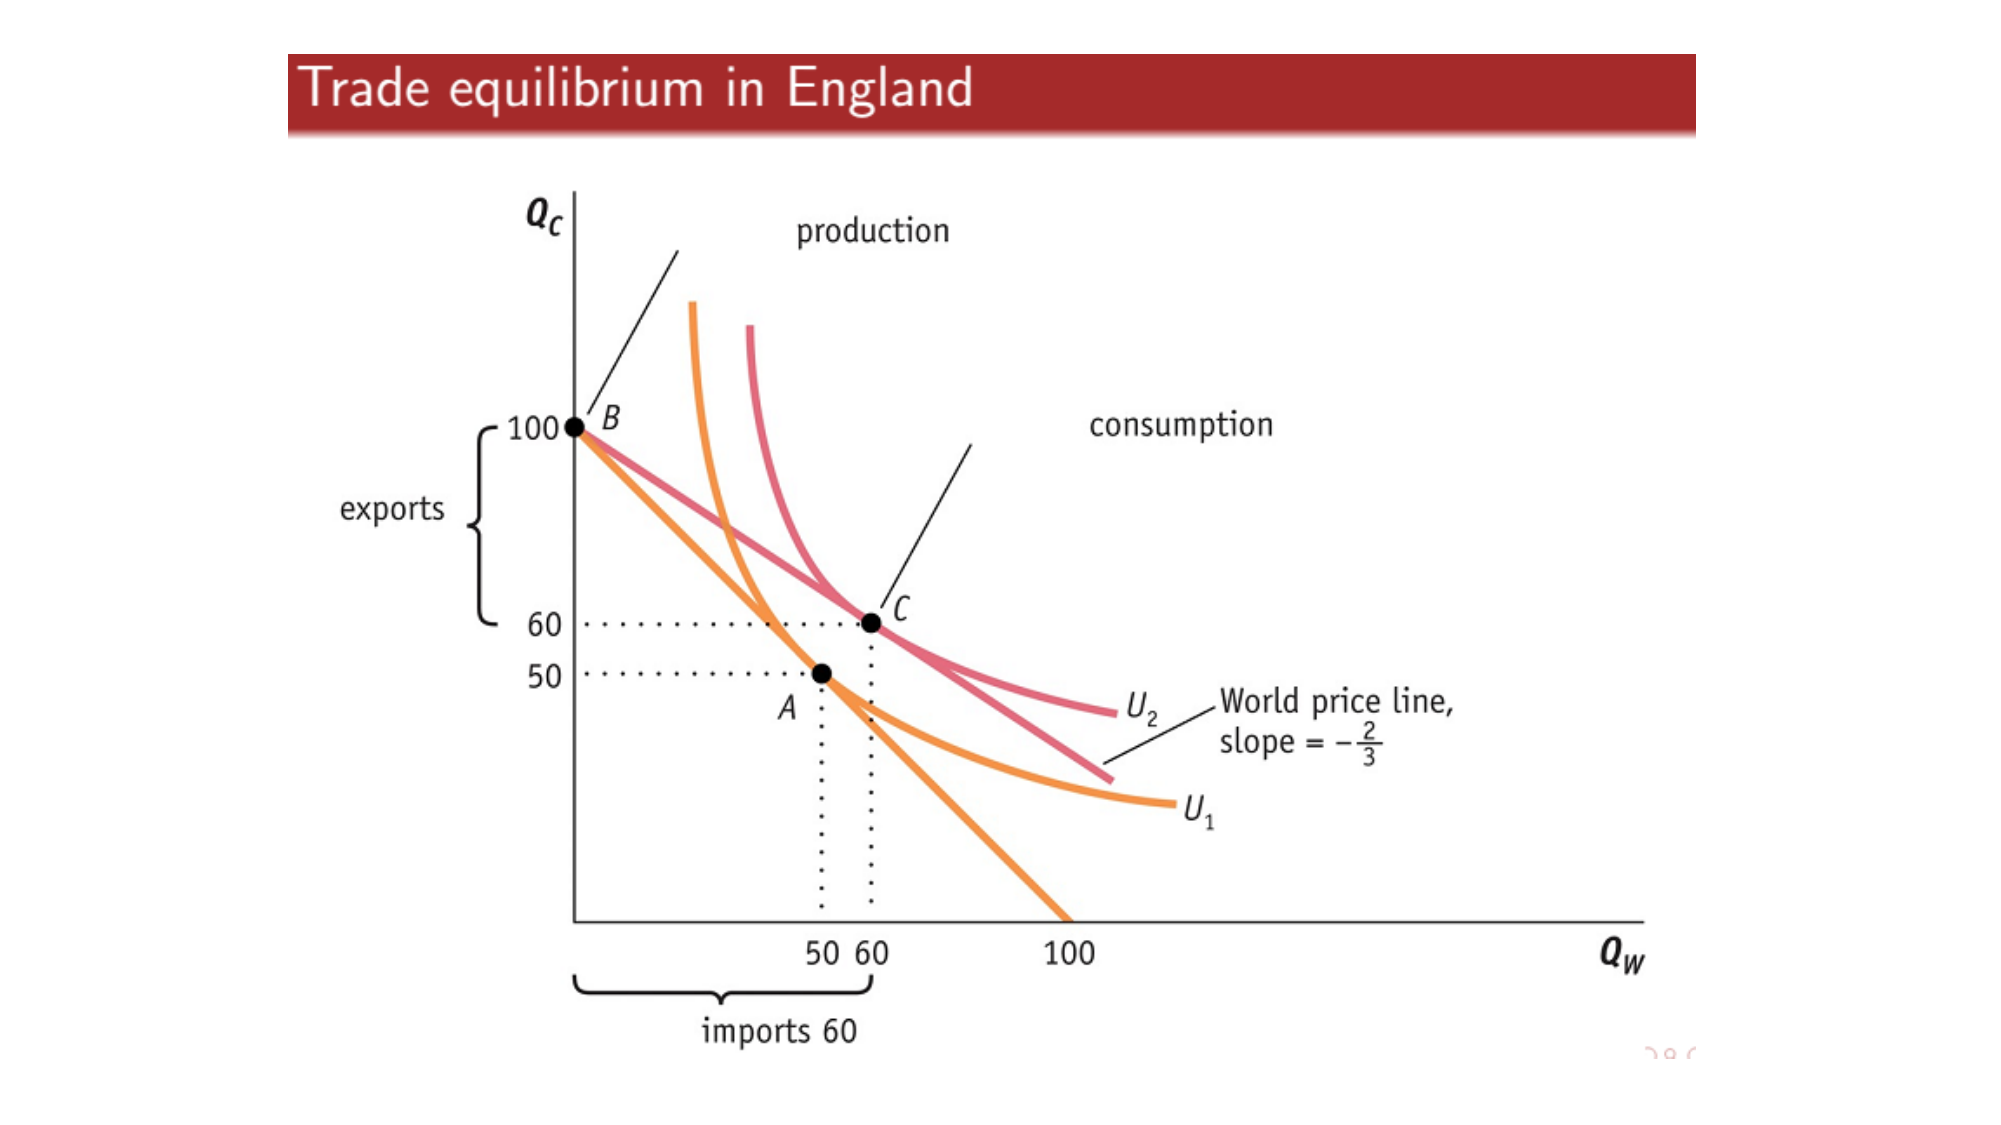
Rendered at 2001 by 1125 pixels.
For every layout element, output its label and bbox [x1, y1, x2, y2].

picture [288, 54, 1696, 1059]
